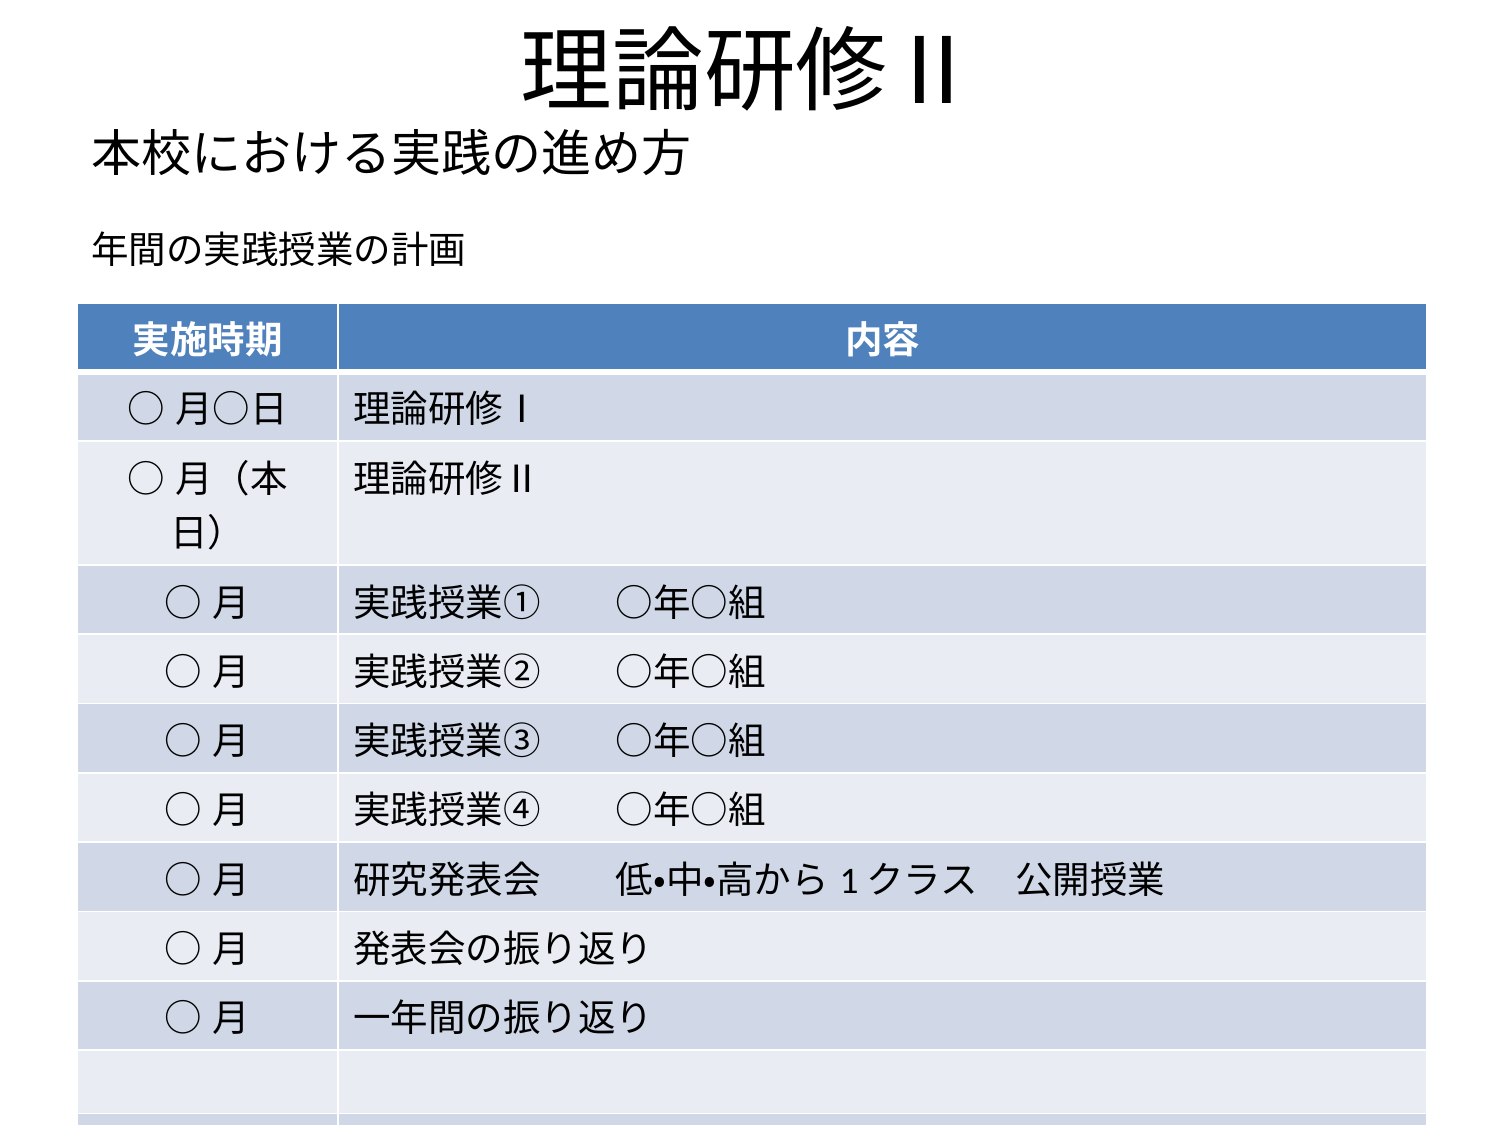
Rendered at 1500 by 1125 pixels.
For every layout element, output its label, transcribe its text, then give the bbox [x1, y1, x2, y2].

table_cell ○月 [78, 912, 337, 980]
table_cell ○月 [78, 774, 337, 841]
table_cell ○月 [78, 566, 337, 633]
table_cell 実践授業④ ○年○組 [339, 774, 1426, 841]
table_cell 理論研修Ⅱ [339, 442, 1426, 564]
table_cell ○月 [78, 704, 337, 772]
table_cell ○月○日 [78, 375, 337, 440]
title 理論研修Ⅱ [75, 0, 1425, 138]
table_cell 理論研修Ⅰ [339, 375, 1426, 440]
table_cell ○月 [78, 635, 337, 703]
table_cell ○月（本日） [78, 442, 337, 564]
table_cell [339, 1051, 1426, 1113]
table_cell 実践授業② ○年○組 [339, 635, 1426, 703]
table_cell 実践授業① ○年○組 [339, 566, 1426, 633]
table_cell ○月 [78, 982, 337, 1049]
table_cell 研究発表会 低・中・高から1クラス 公開授業 [339, 843, 1426, 911]
table_header 内容 [339, 304, 1426, 369]
text_box 本校における実践の進め方 年間の実践授業の計画 [76, 113, 1400, 279]
table_cell ○月 [78, 843, 337, 911]
table_header 実施時期 [78, 304, 337, 369]
table_cell [78, 1114, 337, 1125]
table_cell 実践授業③ ○年○組 [339, 704, 1426, 772]
table_cell [78, 1051, 337, 1113]
table_cell 一年間の振り返り [339, 982, 1426, 1049]
table_cell [339, 1114, 1426, 1125]
table_cell 発表会の振り返り [339, 912, 1426, 980]
